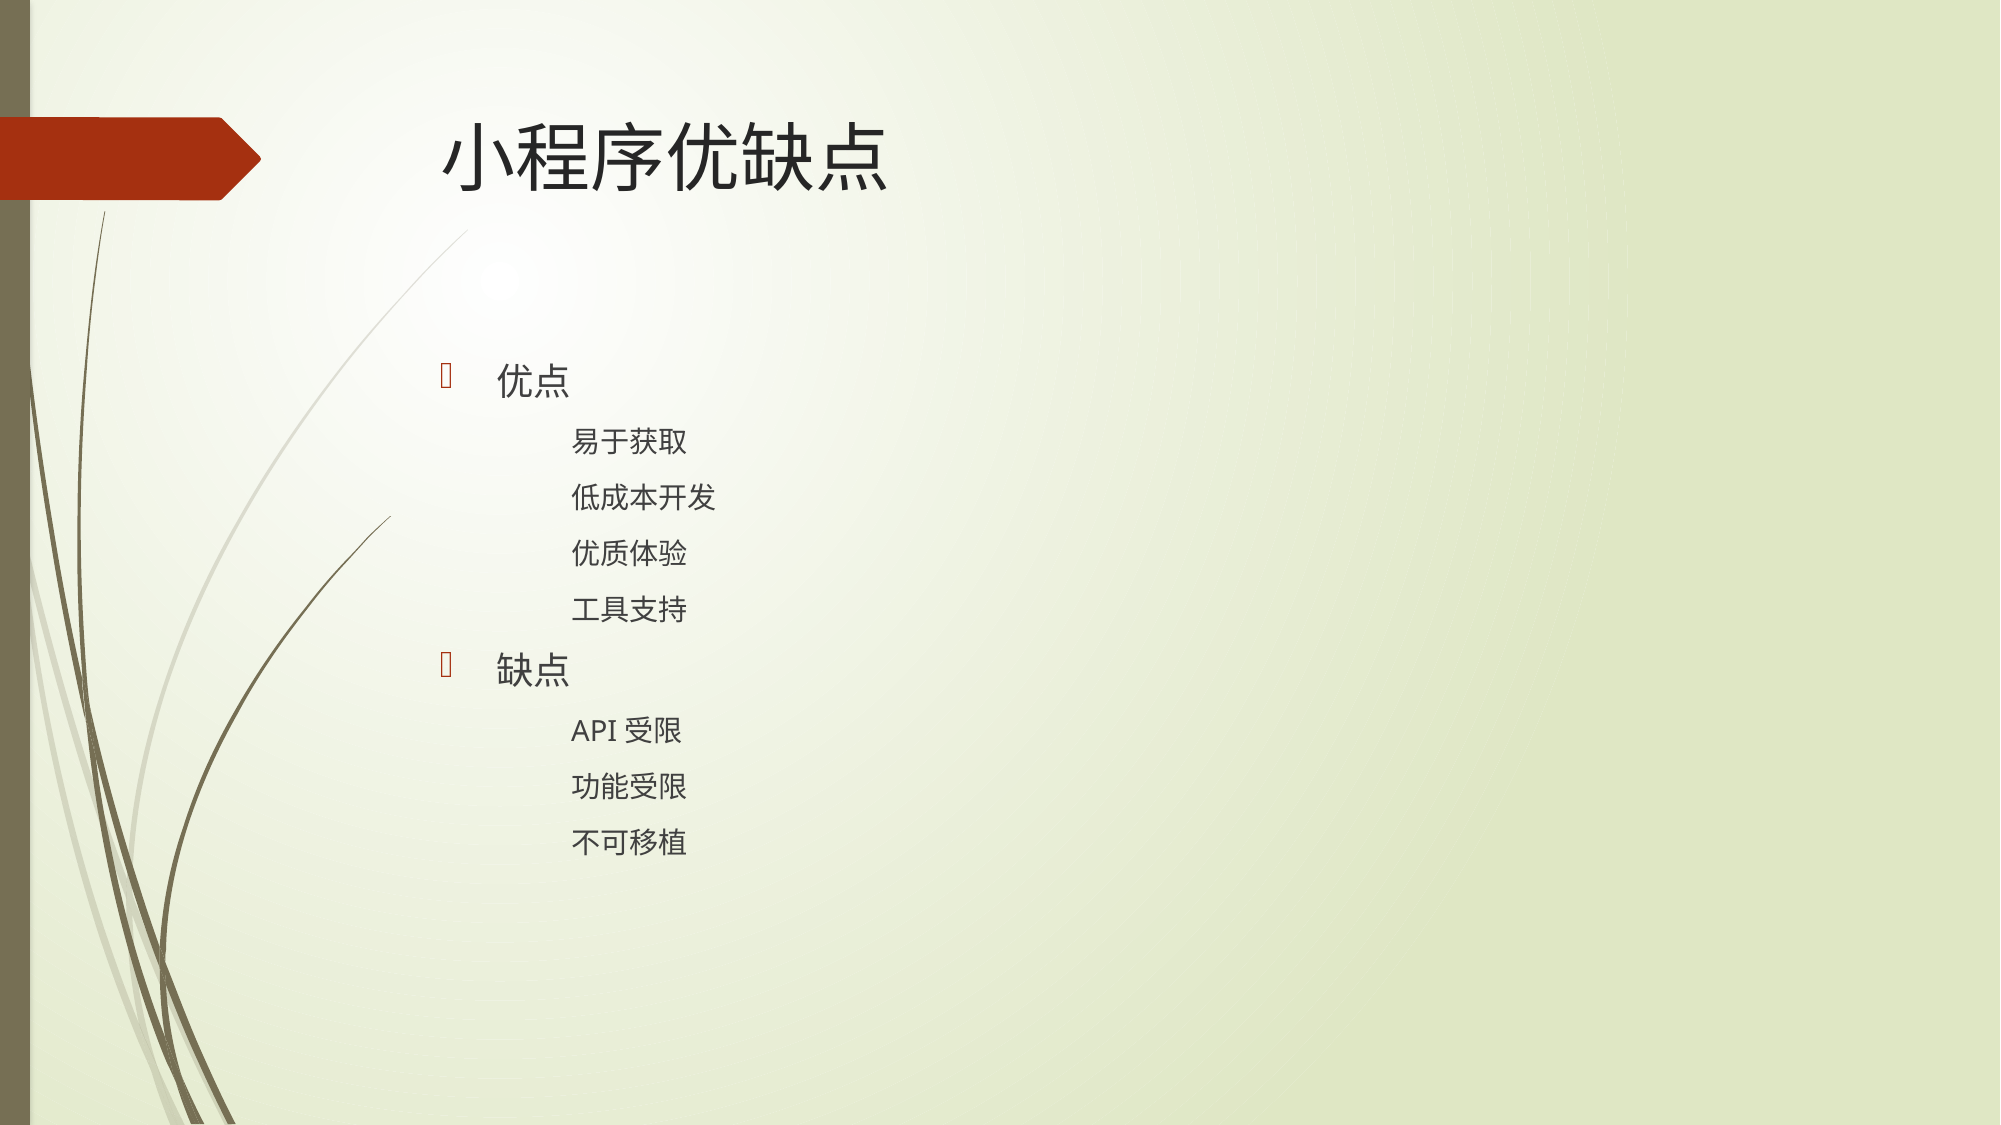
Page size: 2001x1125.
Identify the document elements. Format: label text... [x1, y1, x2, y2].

list 优点 易于获取 低成本开发 优质体验 工具支持 缺点 API受限 功能受限 不可移植 [424, 350, 1888, 970]
title 小程序优缺点 [425, 102, 1888, 313]
